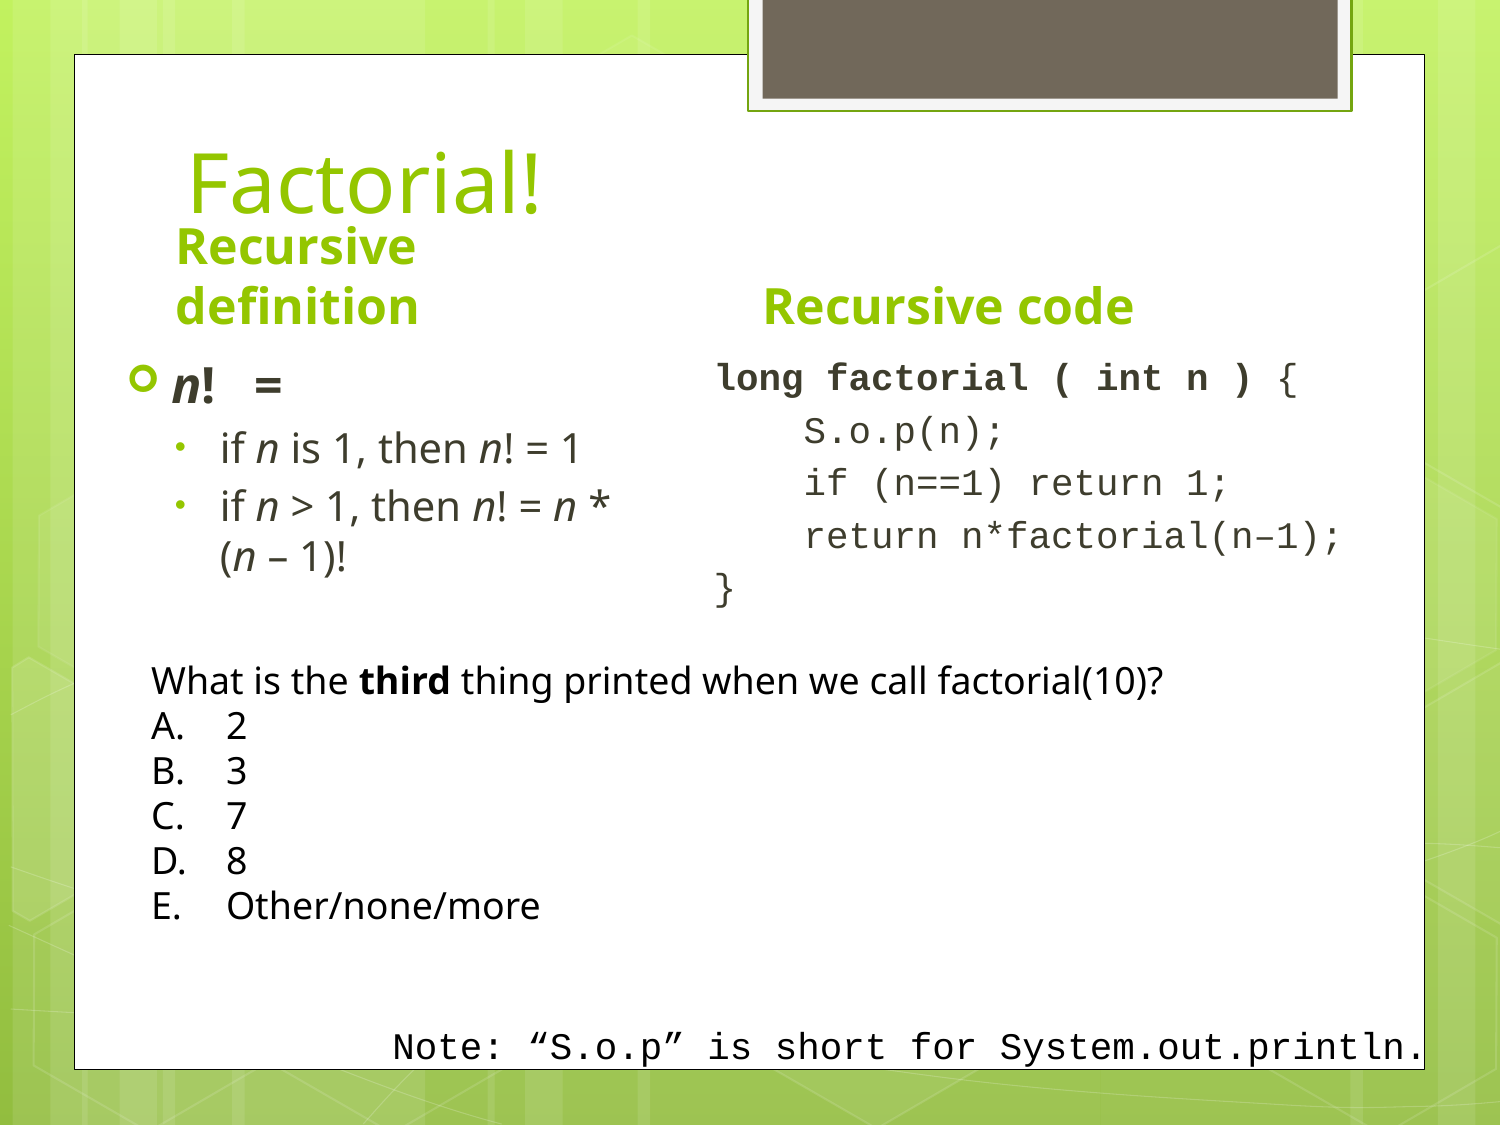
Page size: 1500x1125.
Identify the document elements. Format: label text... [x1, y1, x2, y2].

text_box Note: “S.o.p” is short for System.out.println. [377, 1014, 1443, 1075]
title Factorial! [171, 50, 1324, 238]
list Recursive code [747, 237, 1249, 343]
list long factorial ( int n ) { S.o.p(n); if (n==1) return 1; return n*factorial(n–1); } [687, 345, 1375, 811]
list n! = if n is 1, then n! = 1 if n > 1, then n! = n * (n – 1)! [99, 345, 661, 811]
text_box What is the third thing printed when we call factorial(10)? 2 3 7 8 Other/none/more [125, 649, 1275, 935]
list Recursive definition [160, 237, 663, 343]
